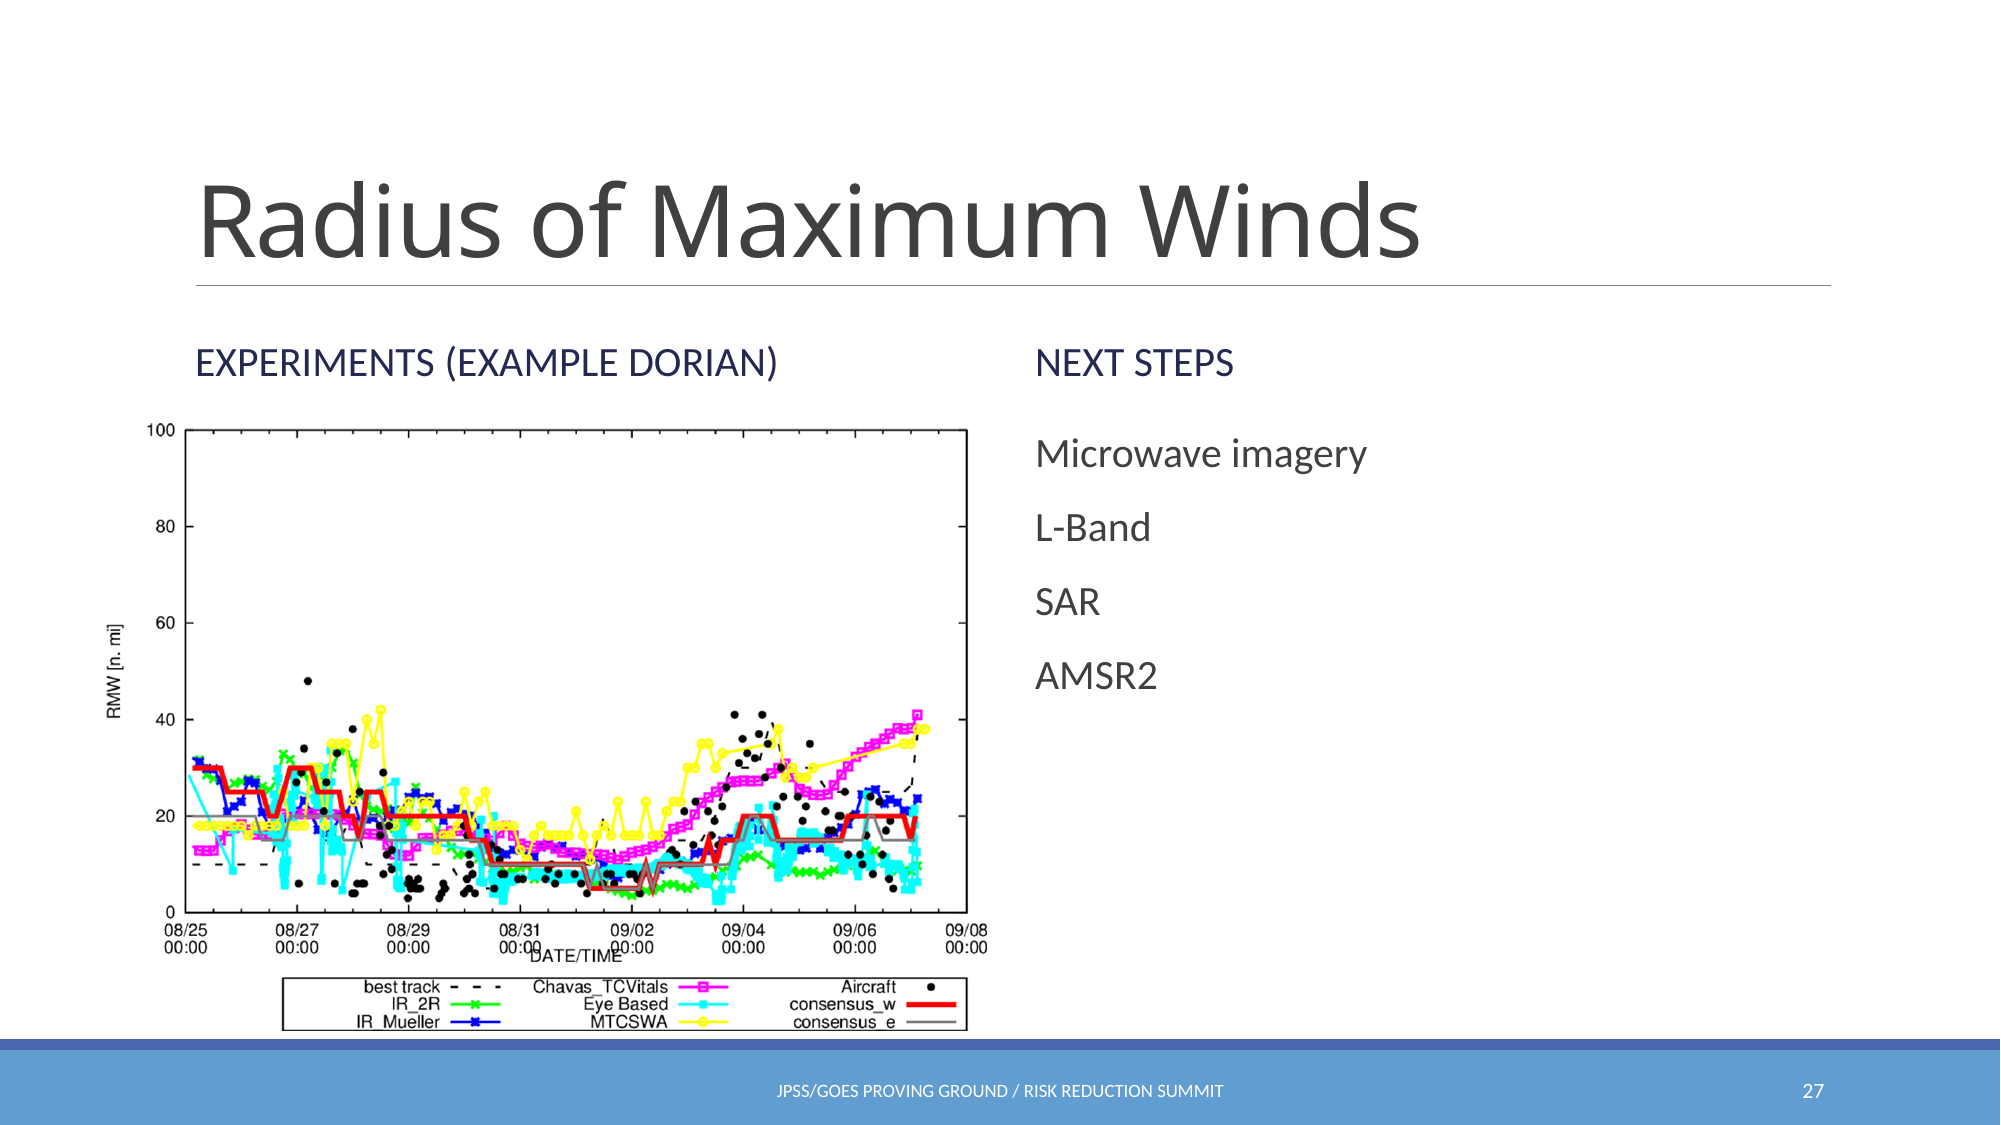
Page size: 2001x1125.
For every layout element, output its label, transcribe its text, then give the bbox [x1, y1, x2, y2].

list Experiments (example Dorian) [180, 302, 990, 421]
footer JPSS/GOES Proving Ground / Risk Reduction Summit [604, 1059, 1396, 1120]
slide_number 27 [1624, 1059, 1840, 1120]
title Radius of Maximum Winds [180, 47, 1830, 285]
list Next steps [1020, 302, 1830, 423]
list Microwave imagery L-Band SAR AMSR2 [1020, 423, 1830, 978]
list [105, 423, 988, 1032]
